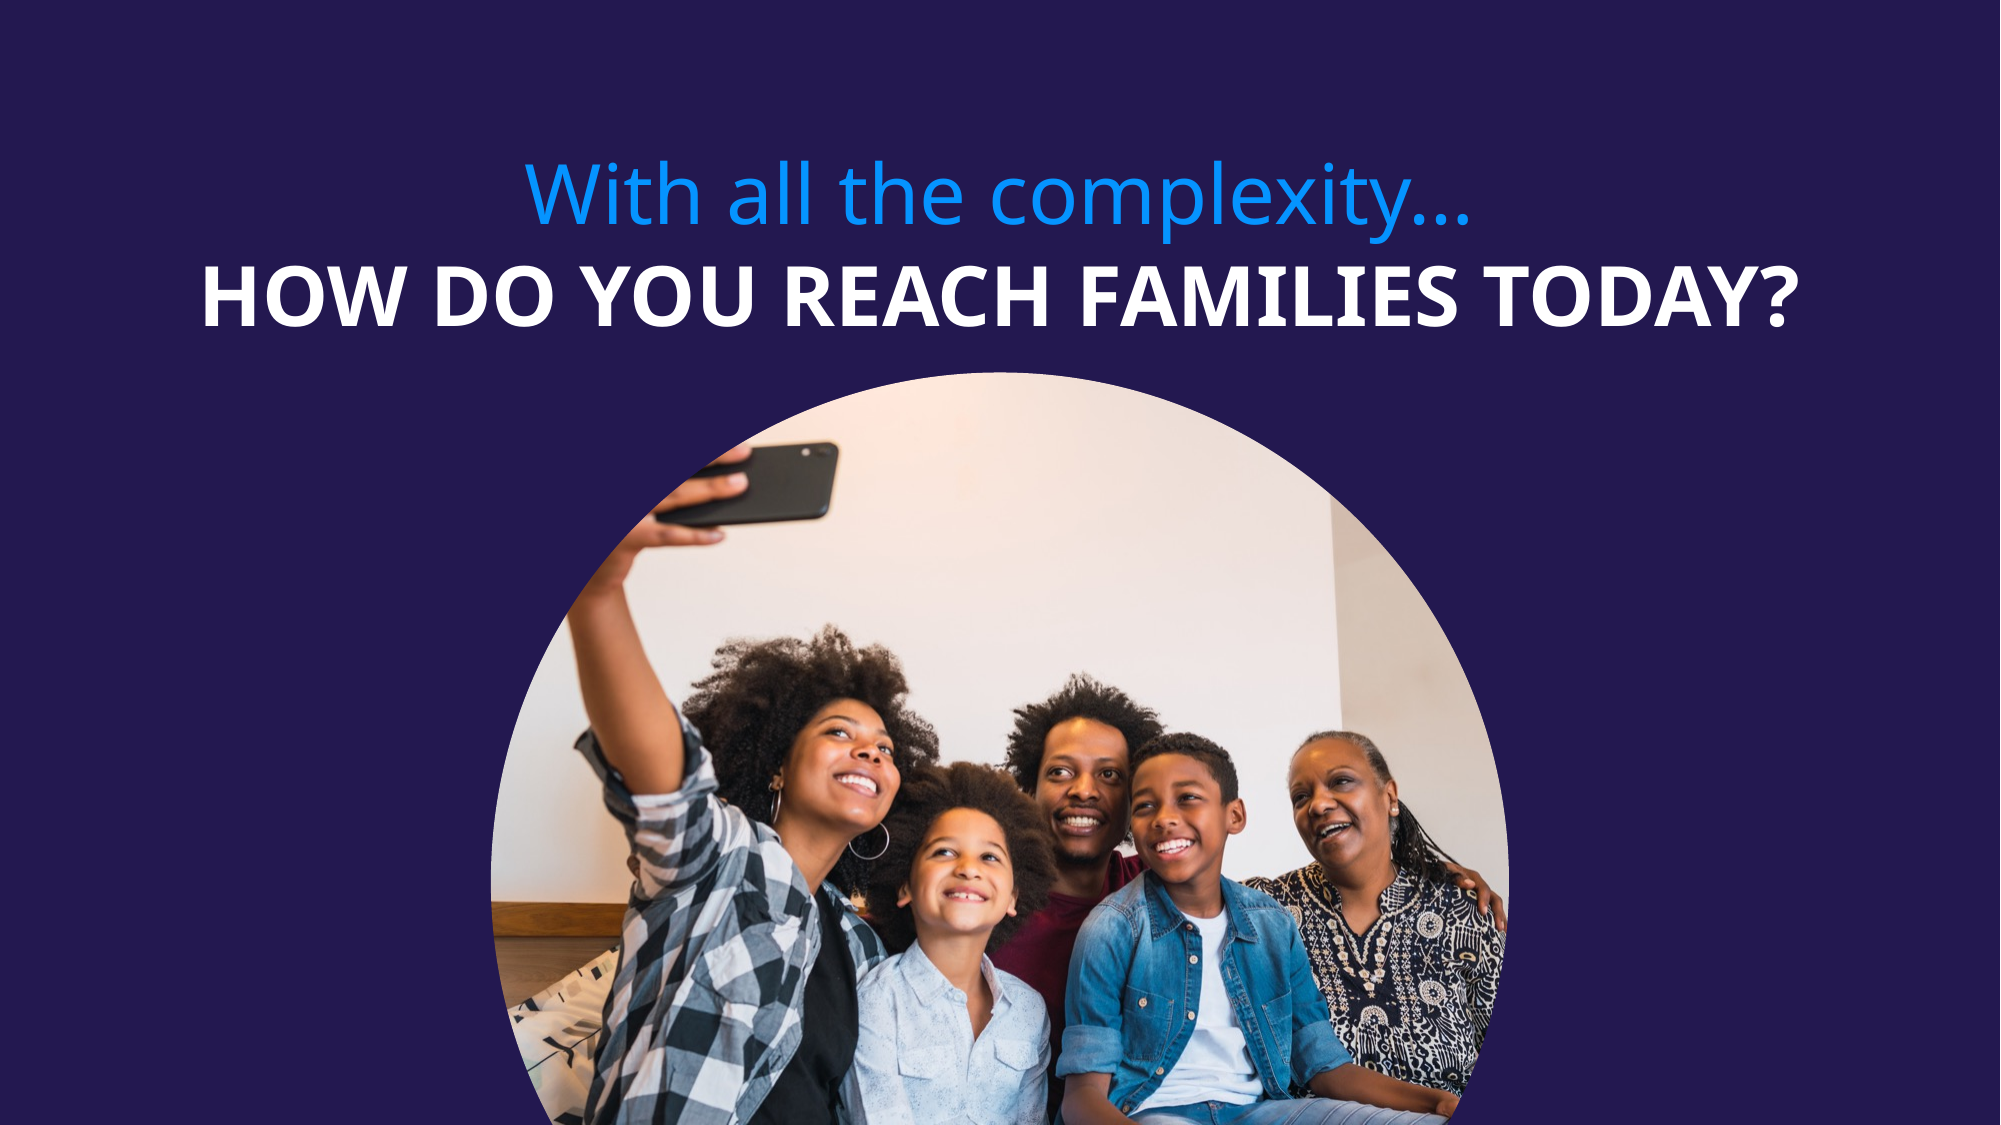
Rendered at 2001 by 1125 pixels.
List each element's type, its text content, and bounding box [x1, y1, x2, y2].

list With all the complexity… [351, 145, 1648, 271]
title How do you reach families today? [137, 198, 1863, 353]
picture [490, 372, 1509, 1125]
